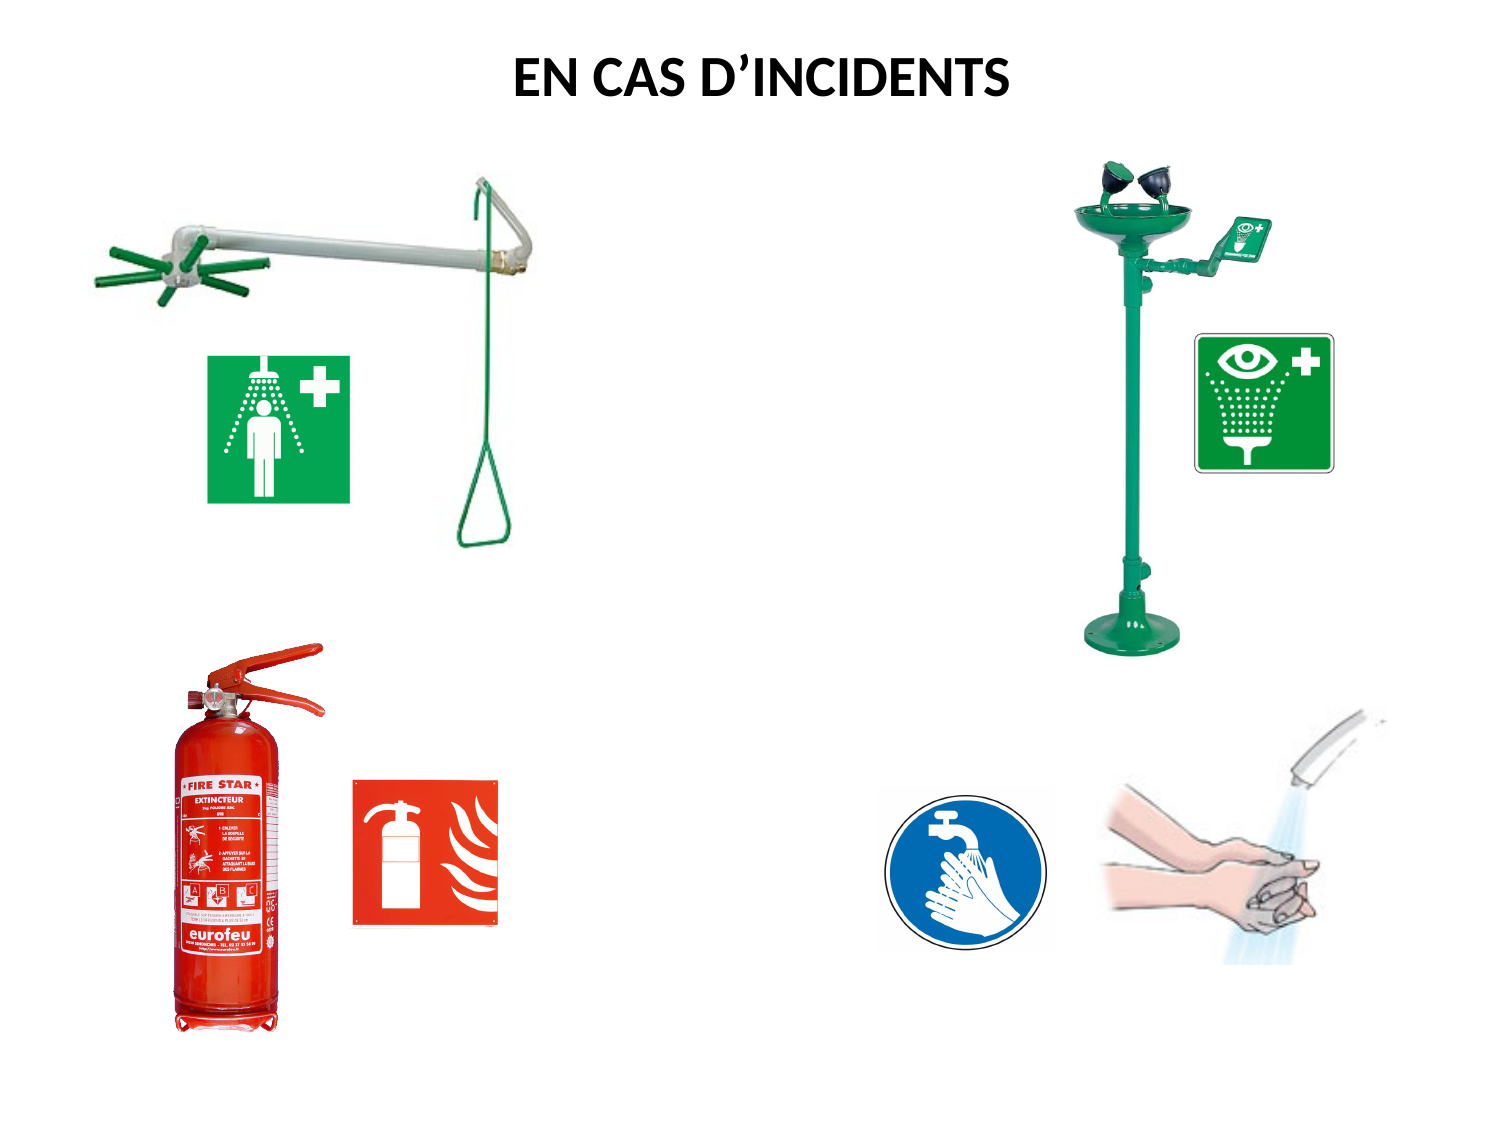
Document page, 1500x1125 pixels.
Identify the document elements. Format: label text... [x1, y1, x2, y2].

picture [844, 692, 1388, 965]
picture [64, 633, 503, 1059]
text_box EN CAS D’INCIDENTS [242, 30, 1282, 116]
picture [88, 172, 538, 553]
picture [1045, 148, 1341, 668]
